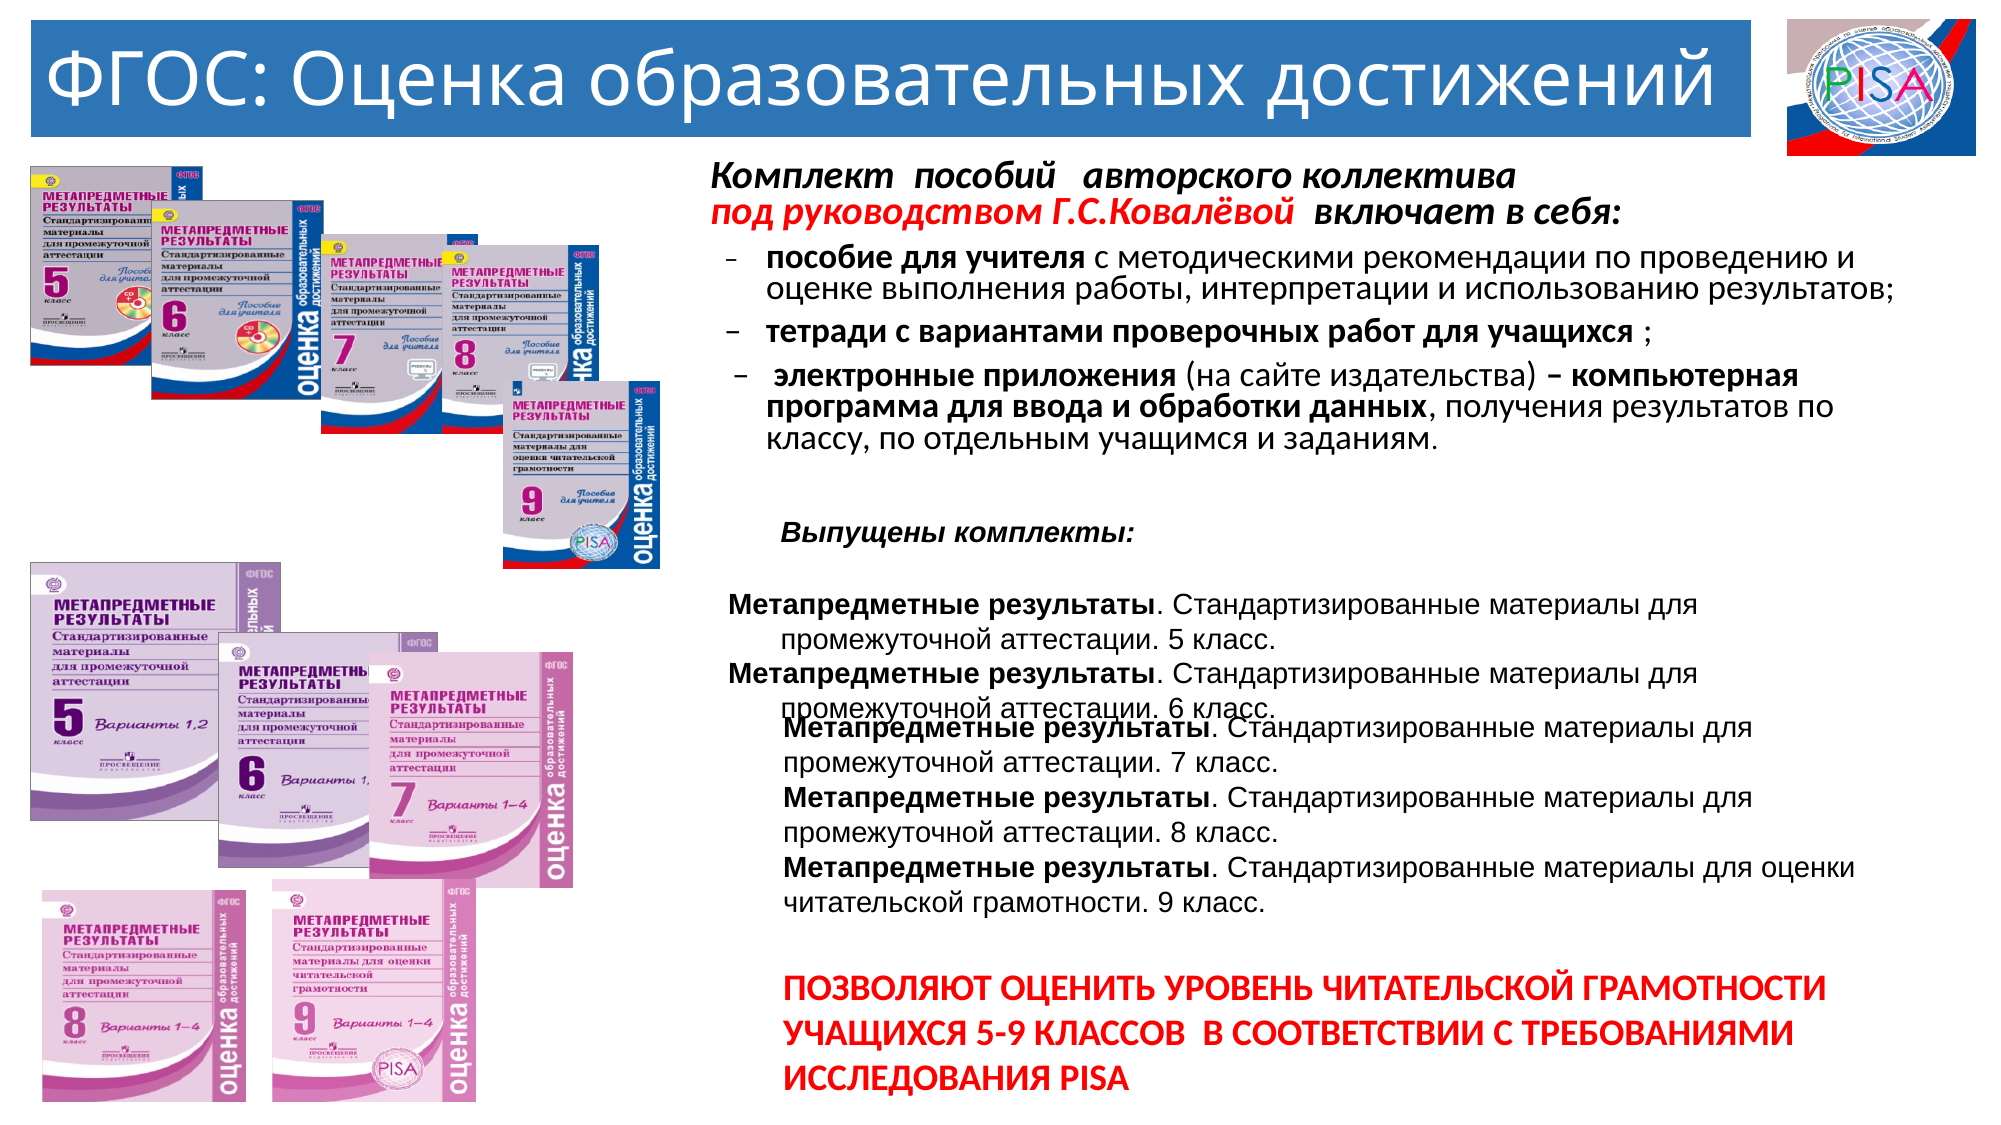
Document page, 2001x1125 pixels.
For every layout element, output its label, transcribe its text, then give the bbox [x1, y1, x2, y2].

picture [1787, 19, 1976, 156]
picture [30, 562, 573, 1102]
list Комплект пособий авторского коллектива под руководством Г.С.Ковалёвой включает в себя: – пособие для учителя с методическими рекомендации по проведению и оценке выполнения работы, интерпретации и использованию результатов; – тетради с вариантами проверочных работ для учащихся ; – электронные приложения (на сайте издательства) – компьютерная программа для ввода и обработки данных, получения результатов по классу, по отдельным учащимся и заданиям. [703, 152, 1914, 495]
picture [30, 166, 660, 570]
text_box Метапредметные результаты. Стандартизированные материалы для промежуточной аттестации. 7 класс. Метапредметные результаты. Стандартизированные материалы для промежуточной аттестации. 8 класс. Метапредметные результаты. Стандартизированные материалы для оценки читательской грамотности. 9 класс. ПОЗВОЛЯЮТ ОЦЕНИТЬ УРОВЕНЬ ЧИТАТЕЛЬСКОЙ ГРАМОТНОСТИ УЧАЩИХСЯ 5-9 КЛАССОВ В СООТВЕТСТВИИ С ТРЕБОВАНИЯМИ ИССЛЕДОВАНИЯ PISA [723, 701, 1969, 1125]
text_box Выпущены комплекты: Метапредметные результаты. Стандартизированные материалы для промежуточной аттестации. 5 класс. Метапредметные результаты. Стандартизированные материалы для промежуточной аттестации. 6 класс. [721, 438, 1901, 832]
title ФГОС: Оценка образовательных достижений [30, 19, 1752, 138]
picture [42, 890, 246, 1102]
